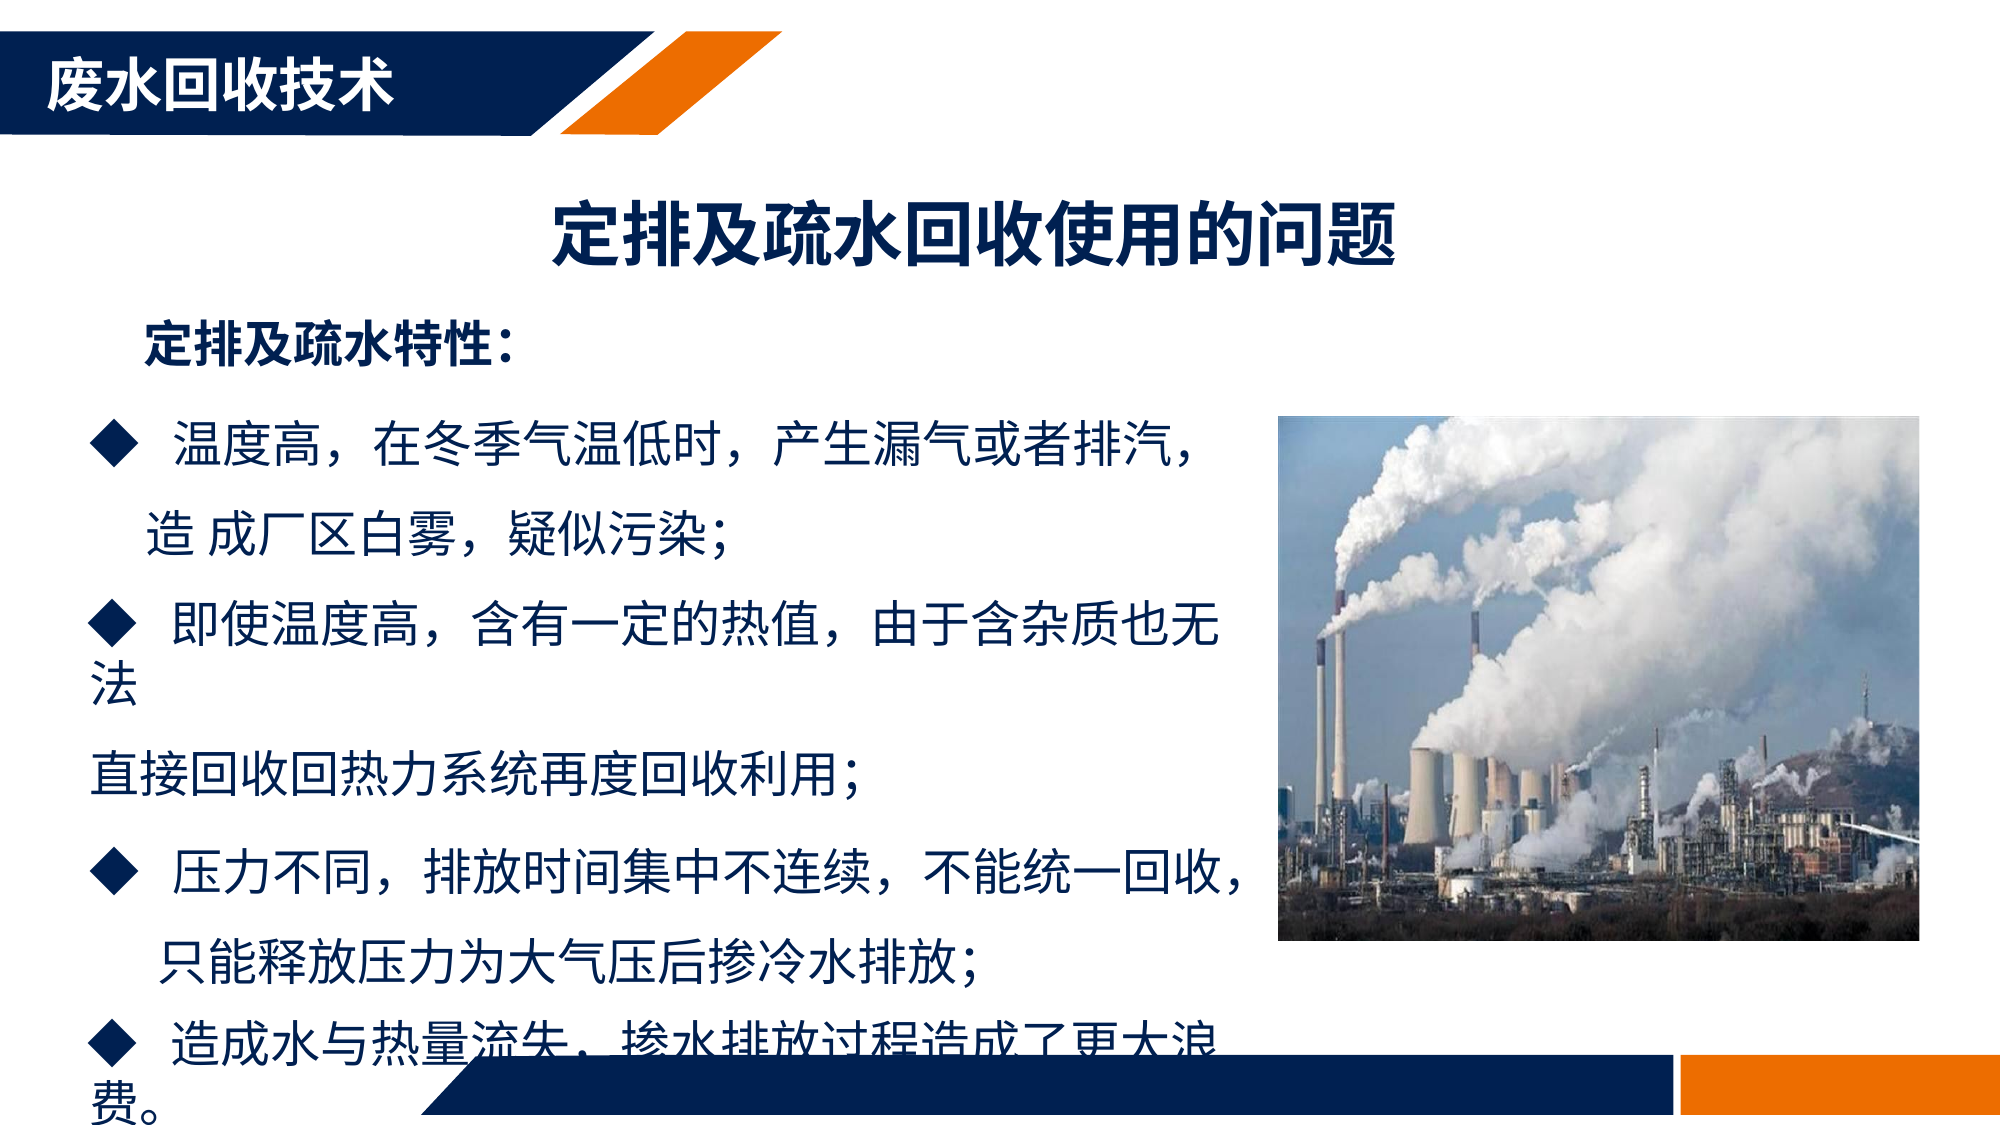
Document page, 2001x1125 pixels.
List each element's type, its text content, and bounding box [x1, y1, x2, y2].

title 定排及疏水回收使用的问题 [163, 189, 1846, 378]
text_box [1678, 1053, 2000, 1117]
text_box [0, 31, 783, 136]
text_box [1278, 416, 1920, 941]
text_box [1300, 1053, 1675, 1117]
text_box 定排及疏水特性： ◆ 温度高，在冬季气温低时，产生漏气或者排汽，造 成厂区白雾，疑似污染； ◆ 即使温度高，含有一定的热值，由于含杂质也无法 直接回收回热力系统再度回收利用； ◆ 压力不同，排放时间集中不连续，不能统一回收， 只能释放压力为大气压后掺冷水排放； ◆ 造成水与热量流失，掺水排放过程造成了更大浪费。 [87, 312, 1300, 1125]
